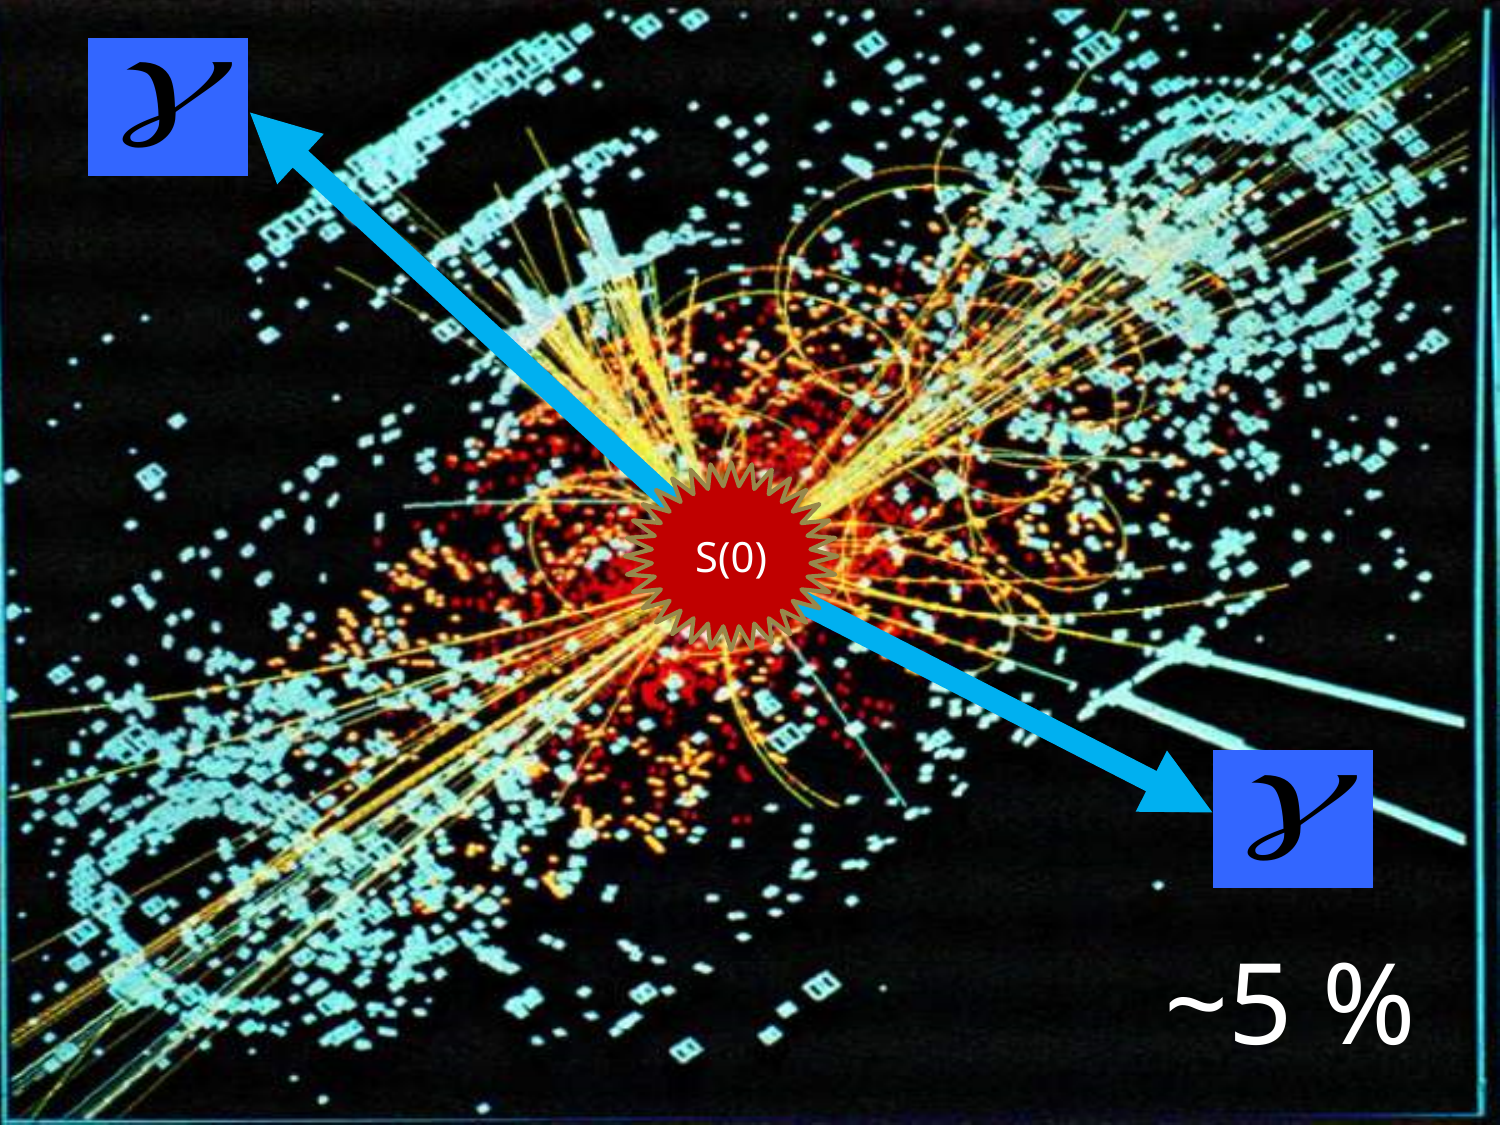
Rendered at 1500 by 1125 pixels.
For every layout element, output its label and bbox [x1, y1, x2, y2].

text_box [87, 37, 249, 177]
list [0, 0, 1500, 1125]
text_box [1212, 749, 1374, 889]
